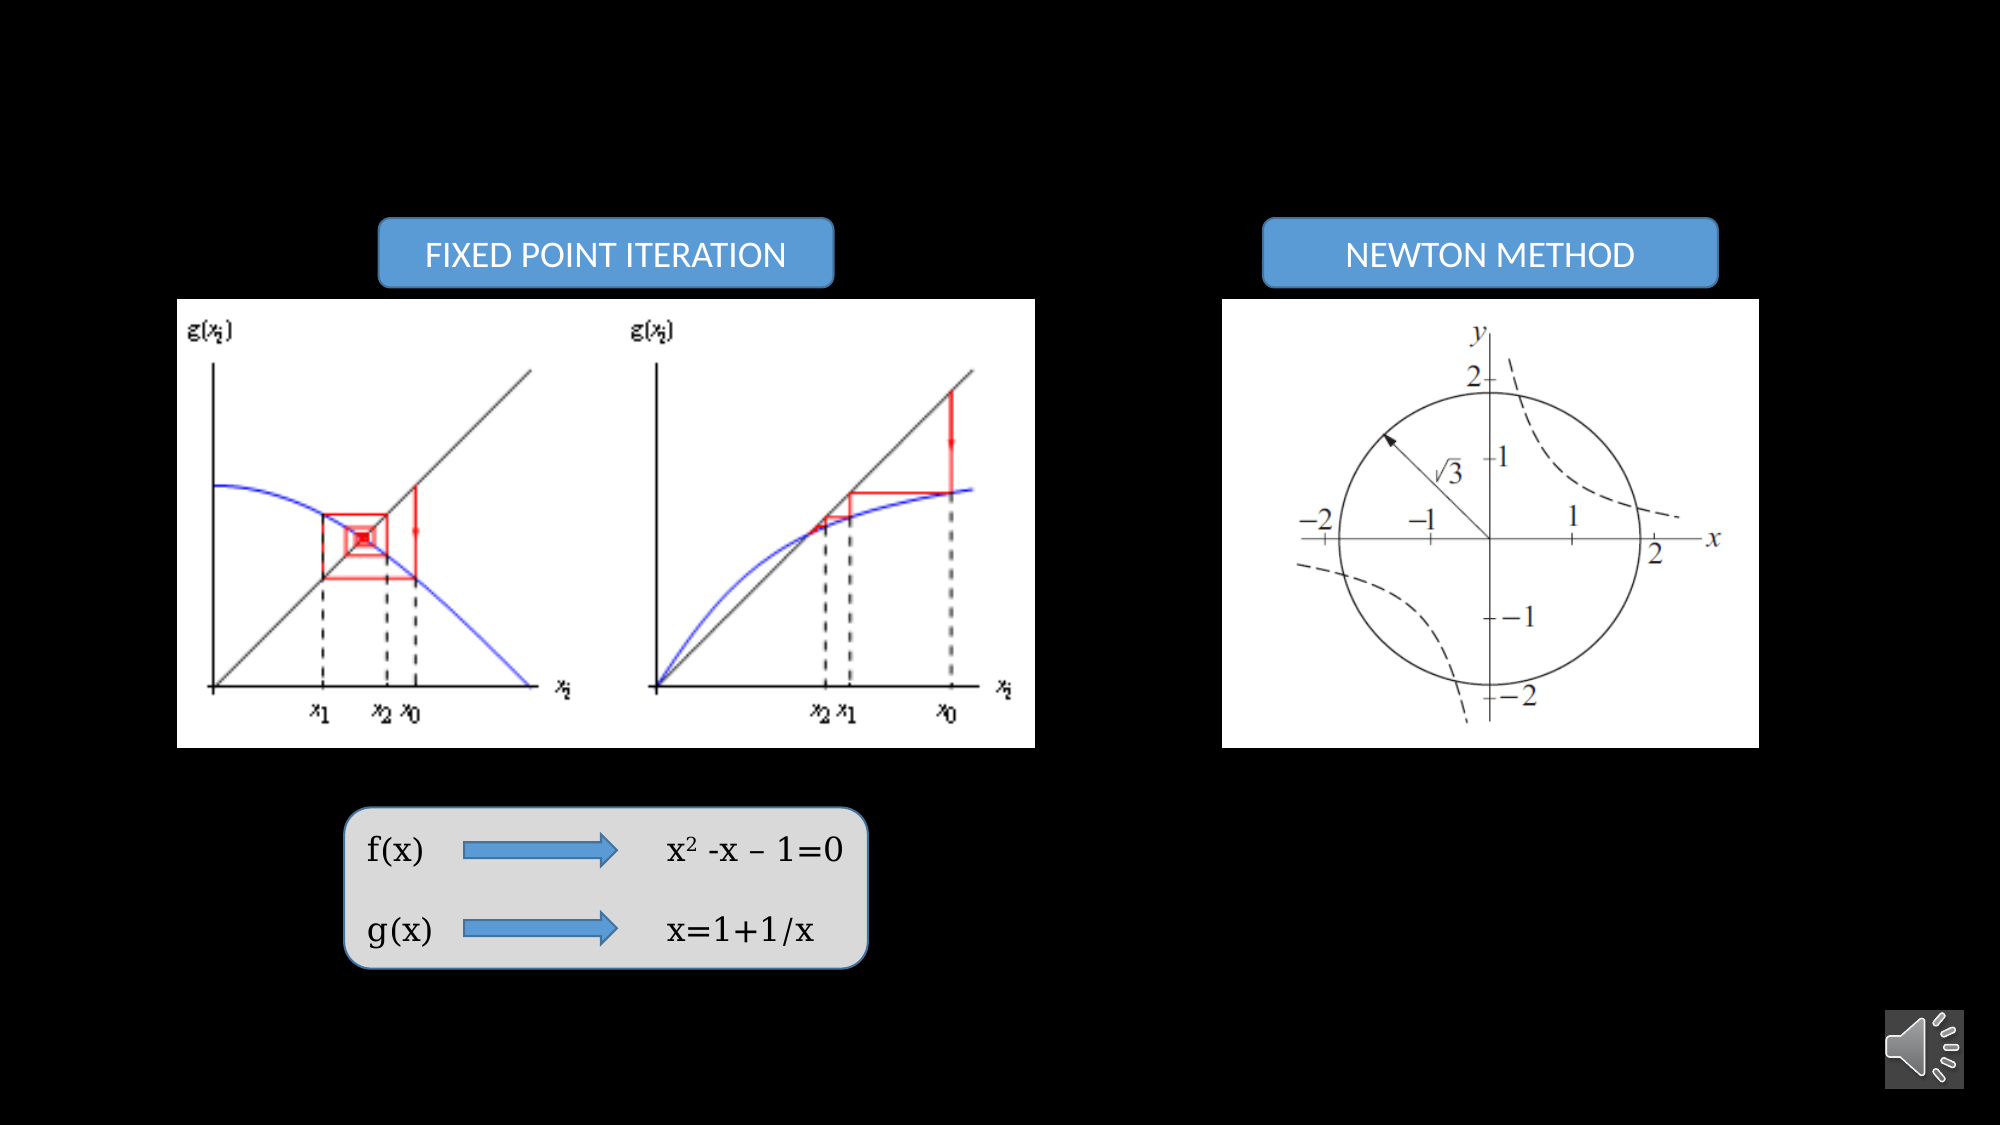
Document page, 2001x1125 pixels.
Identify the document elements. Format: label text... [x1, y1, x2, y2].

picture [177, 299, 1035, 748]
picture [1222, 299, 1759, 748]
text_box NEWTON METHOD [1261, 217, 1719, 289]
picture [1884, 1009, 1965, 1090]
text_box [463, 831, 619, 869]
text_box [463, 909, 619, 947]
text_box FIXED POINT ITERATION [377, 217, 835, 289]
text_box f(x) x2 -x – 1=0 g(x) x=1+1/x [343, 806, 869, 970]
